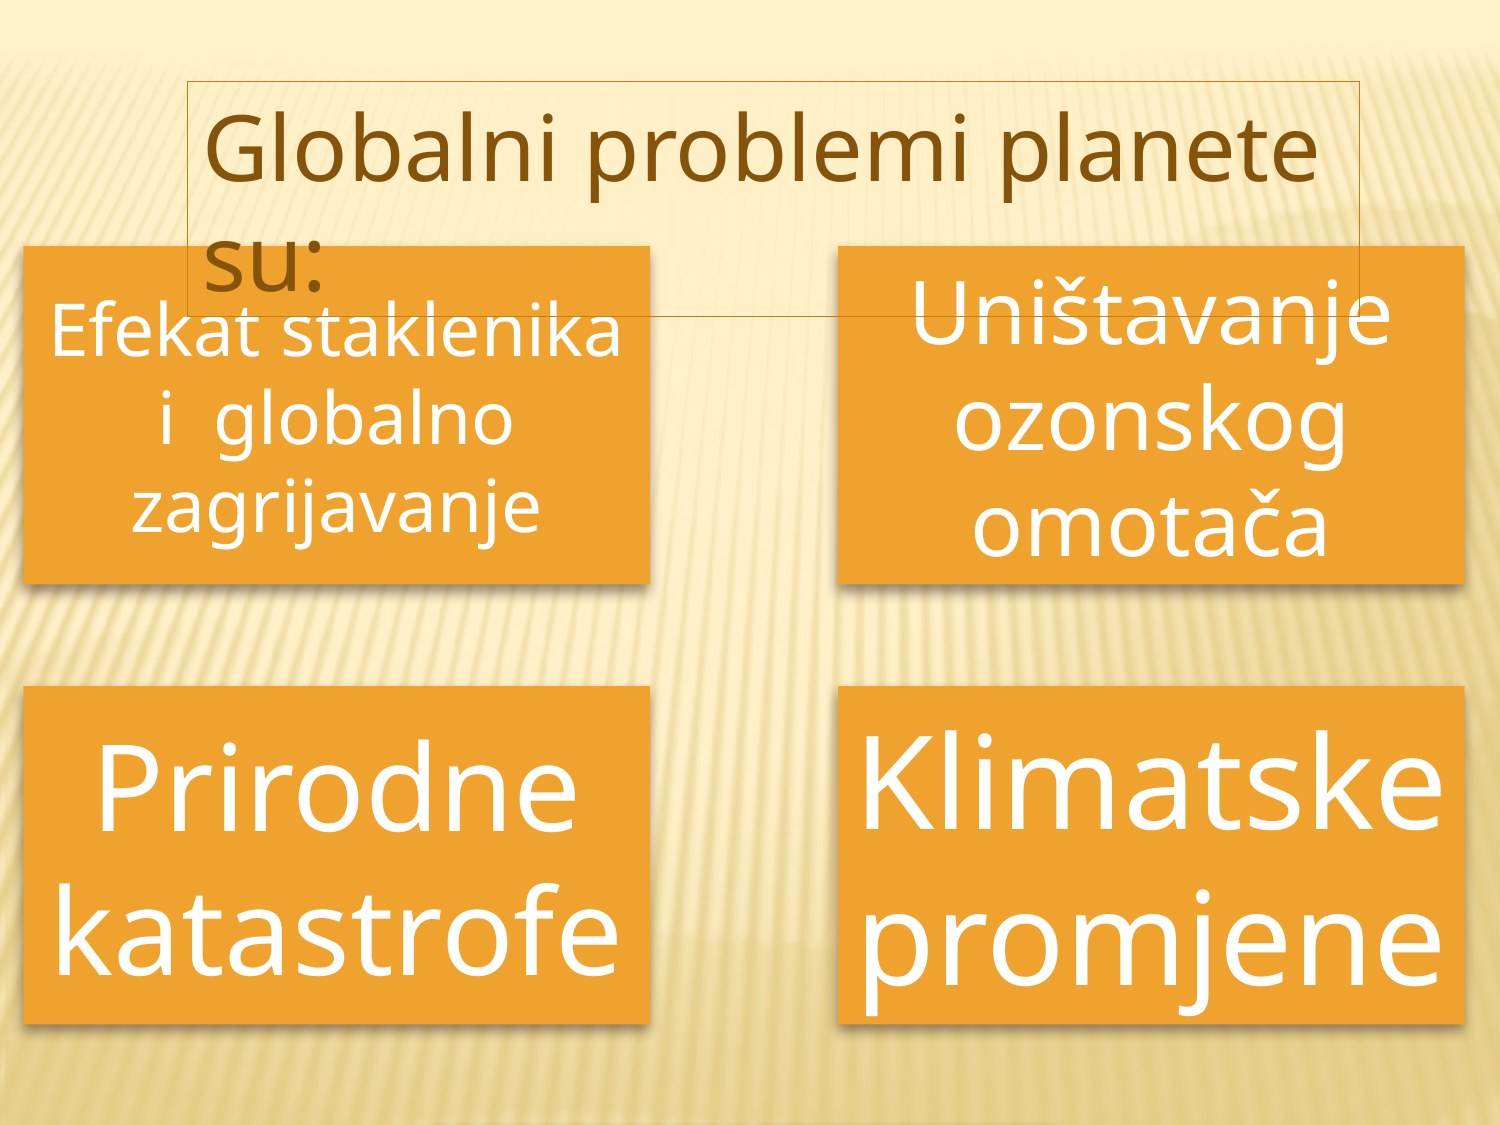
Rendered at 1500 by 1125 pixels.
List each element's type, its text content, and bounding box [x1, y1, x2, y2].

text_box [23, 245, 1466, 1032]
text_box Globalni problemi planete su: [187, 81, 1360, 244]
